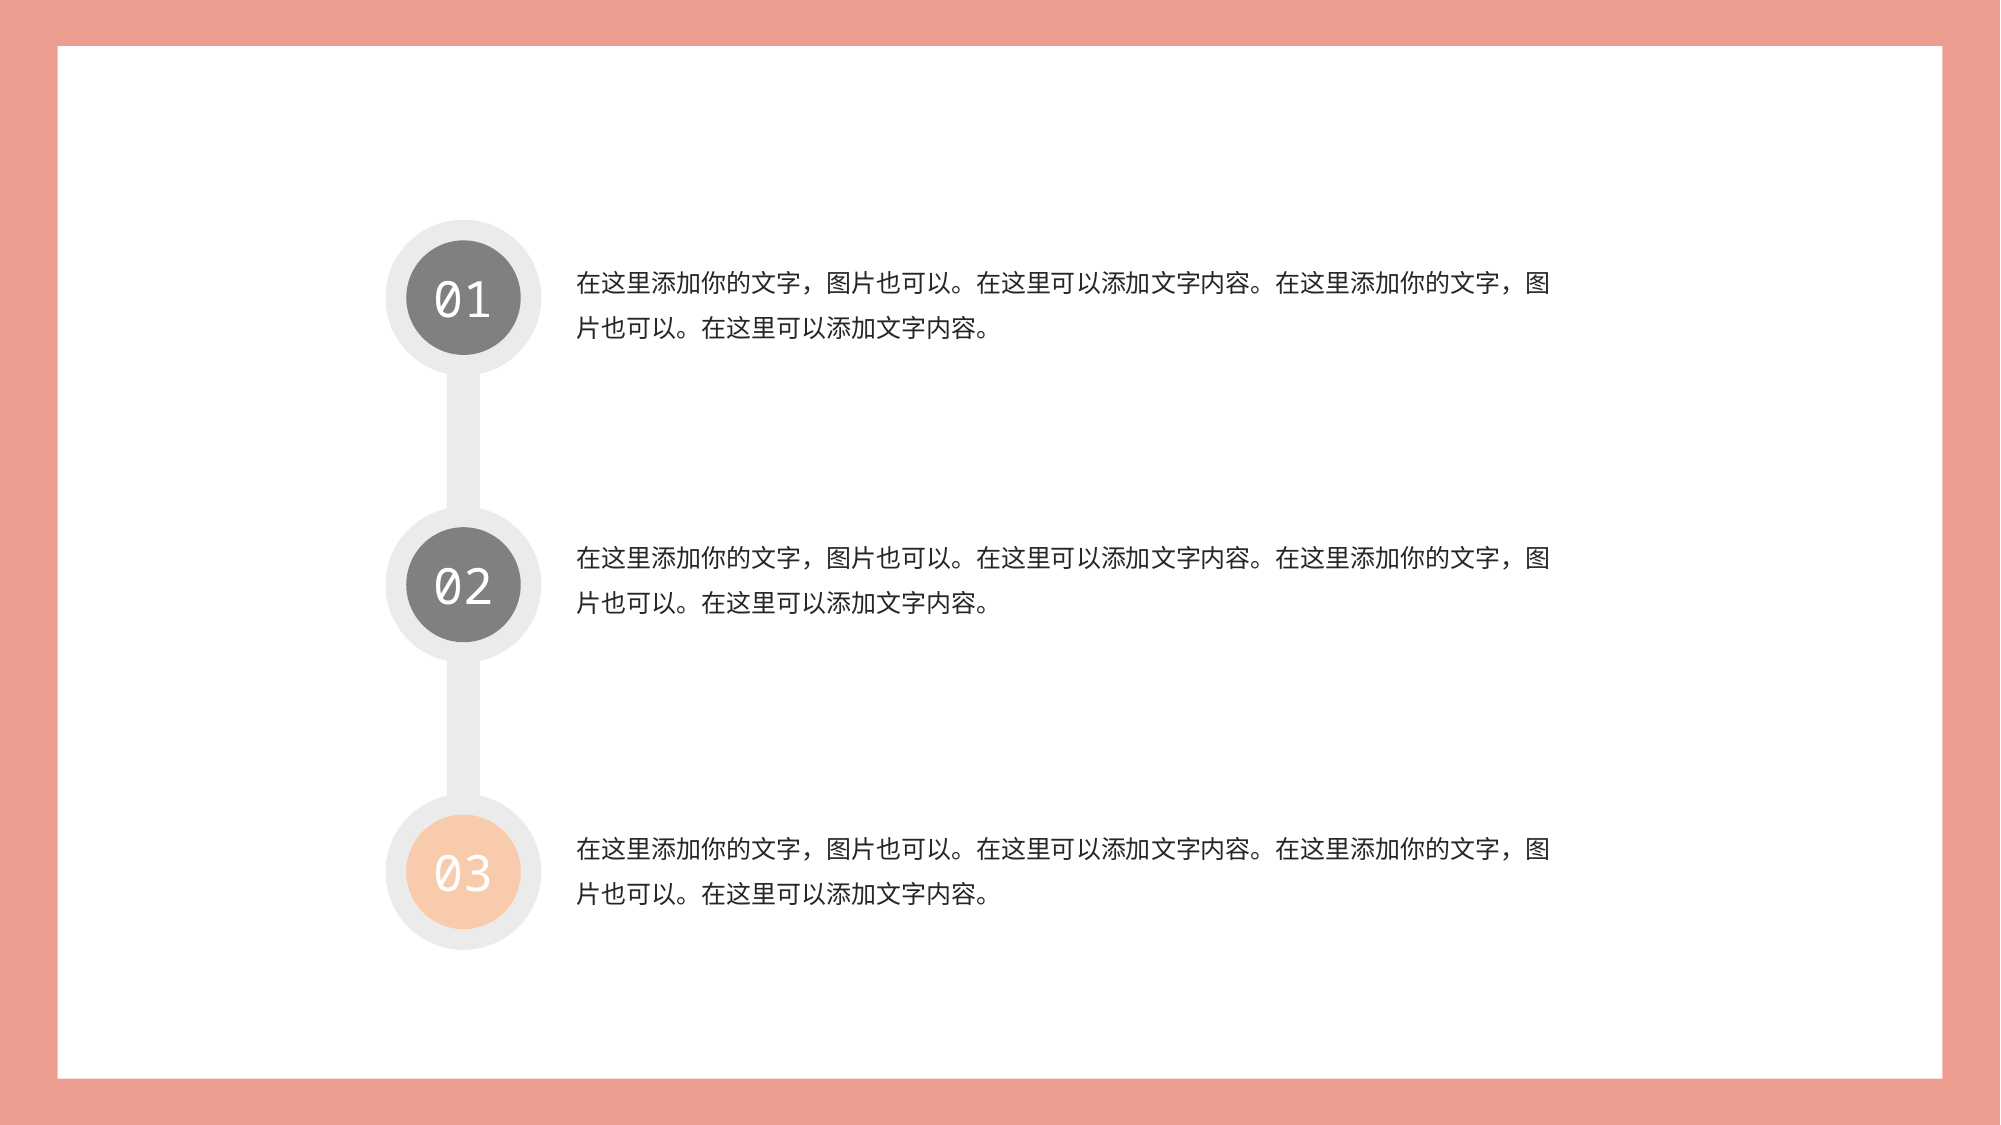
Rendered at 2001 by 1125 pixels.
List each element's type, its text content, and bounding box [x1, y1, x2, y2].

text_box [57, 45, 1943, 1080]
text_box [385, 219, 542, 950]
text_box 在这里添加你的文字，图片也可以。在这里可以添加文字内容。在这里添加你的文字，图片也可以。在这里可以添加文字内容。 [561, 520, 1587, 625]
text_box 在这里添加你的文字，图片也可以。在这里可以添加文字内容。在这里添加你的文字，图片也可以。在这里可以添加文字内容。 [561, 811, 1587, 917]
text_box 在这里添加你的文字，图片也可以。在这里可以添加文字内容。在这里添加你的文字，图片也可以。在这里可以添加文字内容。 [561, 245, 1587, 350]
